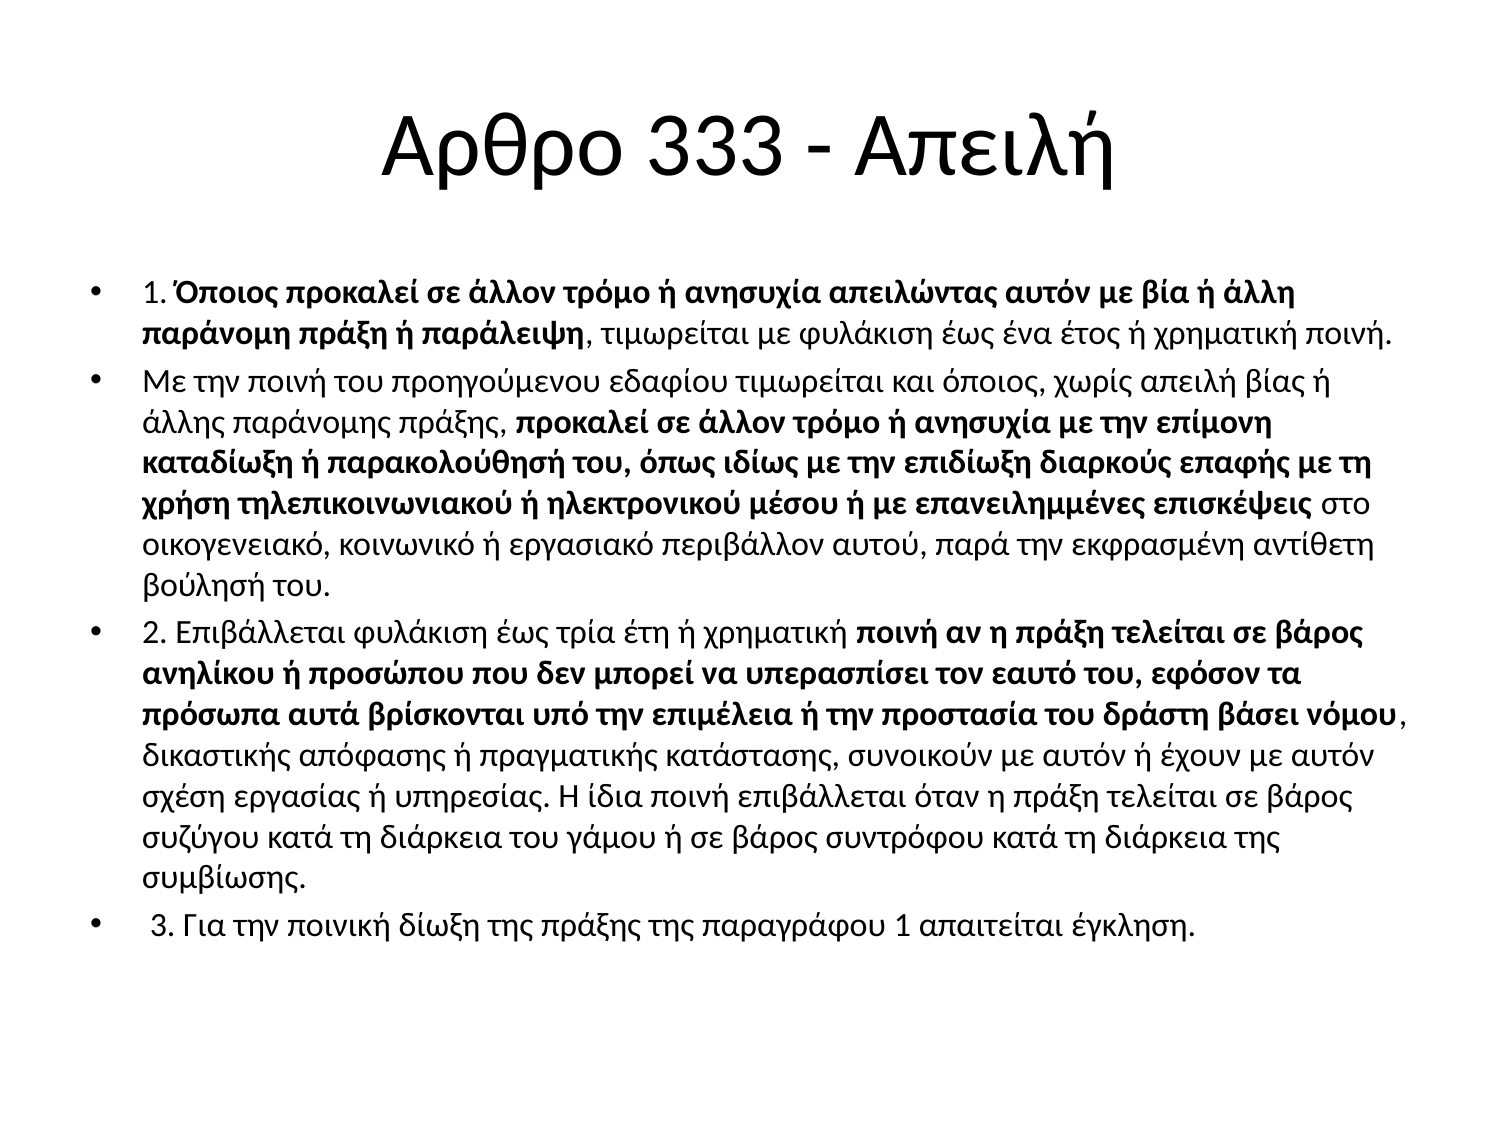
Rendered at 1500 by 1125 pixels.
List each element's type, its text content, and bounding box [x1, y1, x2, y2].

list 1. Όποιος προκαλεί σε άλλον τρόμο ή ανησυχία απειλώντας αυτόν με βία ή άλλη παράνομη πράξη ή παράλειψη, τιμωρείται με φυλάκιση έως ένα έτος ή χρηματική ποινή. Με την ποινή του προηγούμενου εδαφίου τιμωρείται και όποιος, χωρίς απειλή βίας ή άλλης παράνομης πράξης, προκαλεί σε άλλον τρόμο ή ανησυχία με την επίμονη καταδίωξη ή παρακολούθησή του, όπως ιδίως με την επιδίωξη διαρκούς επαφής με τη χρήση τηλεπικοινωνιακού ή ηλεκτρονικού μέσου ή με επανειλημμένες επισκέψεις στο οικογενειακό, κοινωνικό ή εργασιακό περιβάλλον αυτού, παρά την εκφρασμένη αντίθετη βούλησή του. 2. Επιβάλλεται φυλάκιση έως τρία έτη ή χρηματική ποινή αν η πράξη τελείται σε βάρος ανηλίκου ή προσώπου που δεν μπορεί να υπερασπίσει τον εαυτό του, εφόσον τα πρόσωπα αυτά βρίσκονται υπό την επιμέλεια ή την προστασία του δράστη βάσει νόμου, δικαστικής απόφασης ή πραγματικής κατάστασης, συνοικούν με αυτόν ή έχουν με αυτόν σχέση εργασίας ή υπηρεσίας. Η ίδια ποινή επιβάλλεται όταν η πράξη τελείται σε βάρος συζύγου κατά τη διάρκεια του γάμου ή σε βάρος συντρόφου κατά τη διάρκεια της συμβίωσης. 3. Για την ποινική δίωξη της πράξης της παραγράφου 1 απαιτείται έγκληση. [75, 262, 1425, 1005]
title Αρθρο 333 - Απειλή [75, 45, 1425, 233]
